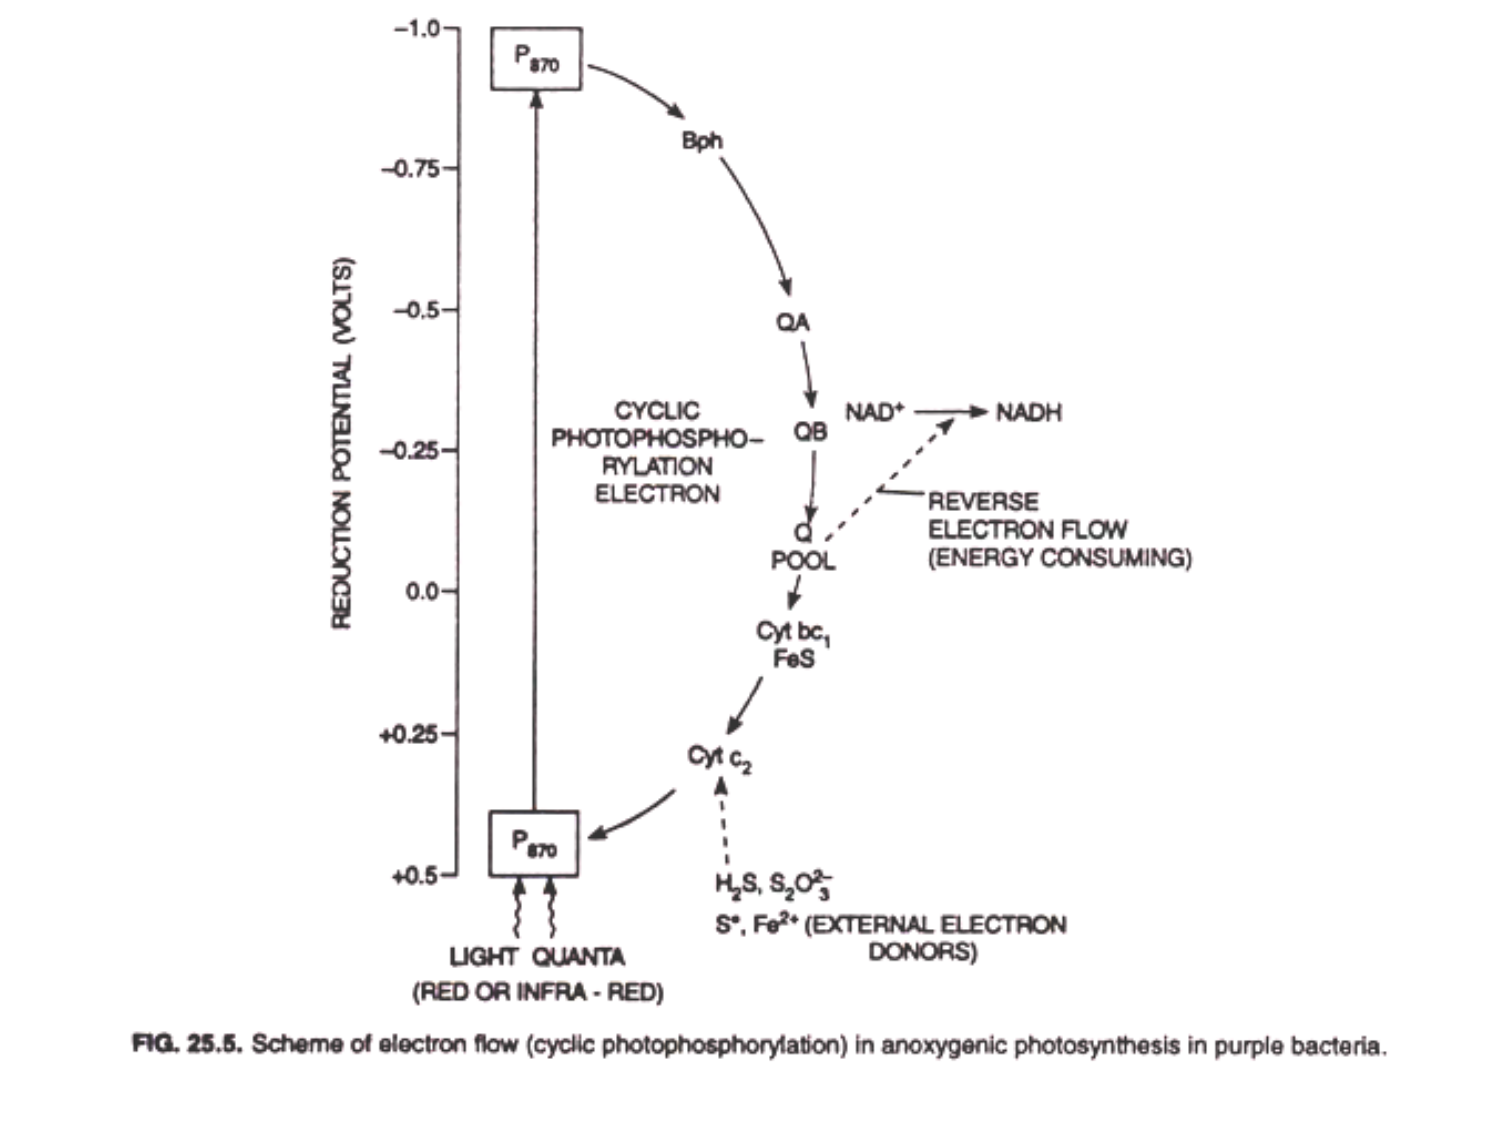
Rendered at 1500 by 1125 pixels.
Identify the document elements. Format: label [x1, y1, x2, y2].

picture [124, 13, 1401, 1070]
